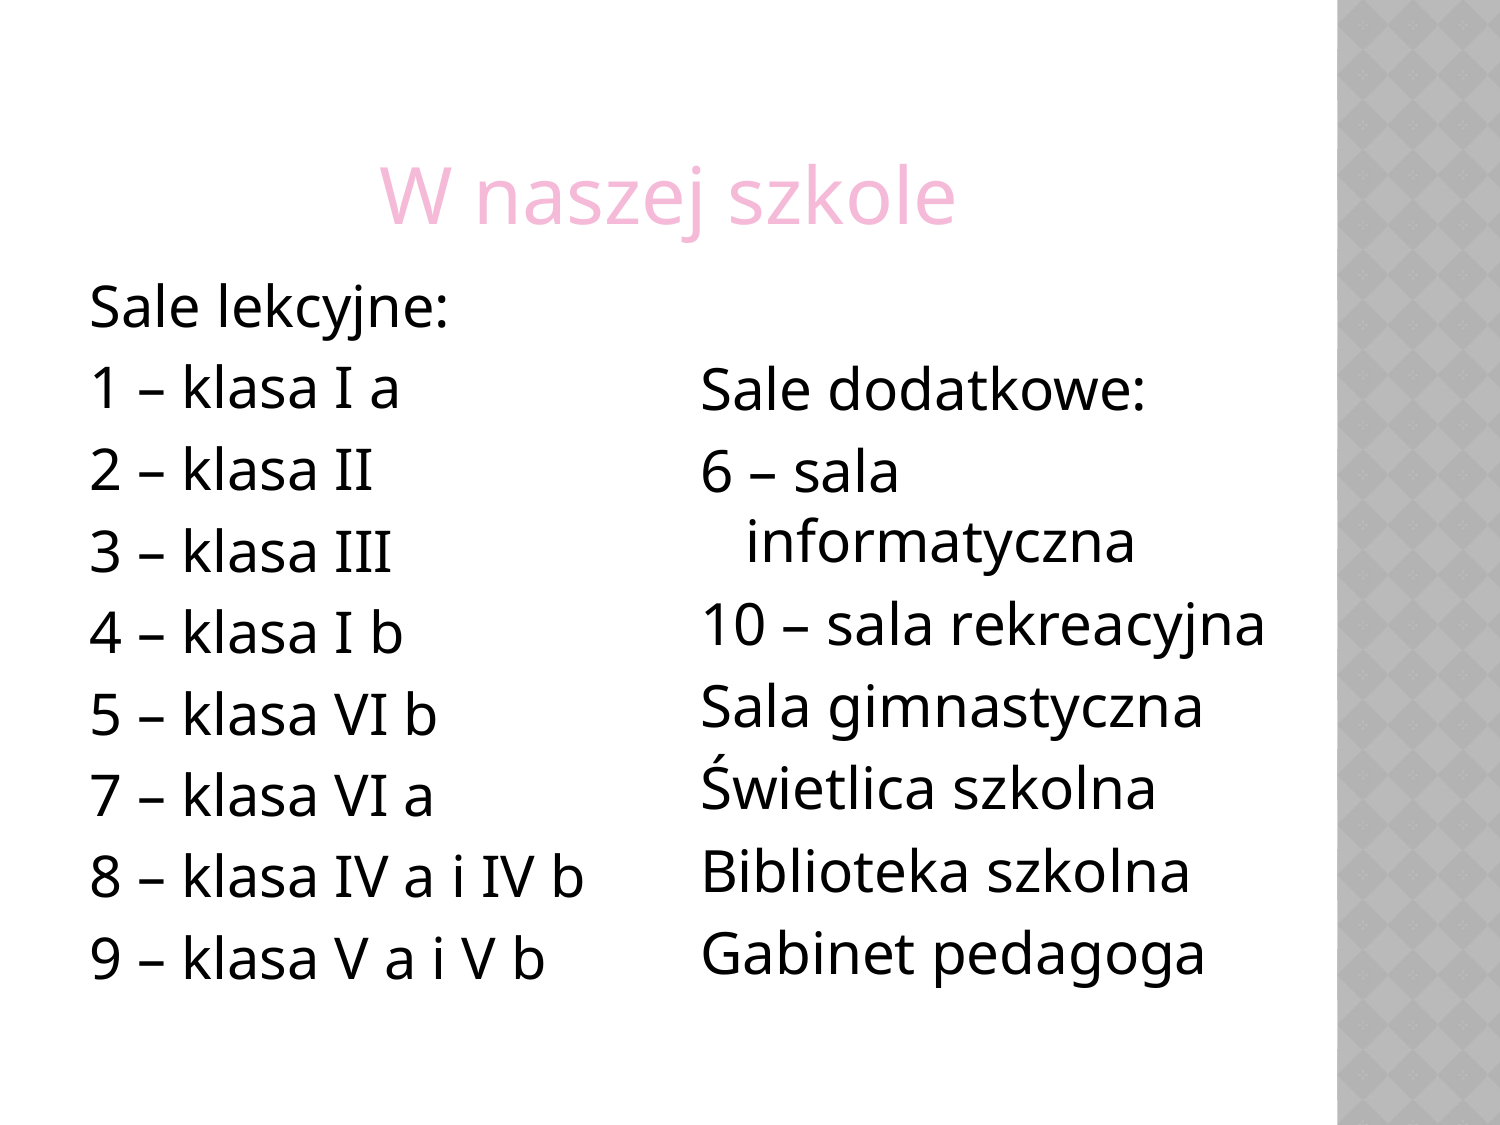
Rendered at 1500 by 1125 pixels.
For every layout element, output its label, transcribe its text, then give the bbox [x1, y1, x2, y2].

list Sale lekcyjne: 1 – klasa I a 2 – klasa II 3 – klasa III 4 – klasa I b 5 – klasa VI b 7 – klasa VI a 8 – klasa IV a i IV b 9 – klasa V a i V b [75, 262, 653, 1005]
title W naszej szkole [75, 52, 1263, 240]
list Sale dodatkowe: 6 – sala informatyczna 10 – sala rekreacyjna Sala gimnastyczna Świetlica szkolna Biblioteka szkolna Gabinet pedagoga [685, 262, 1301, 1005]
